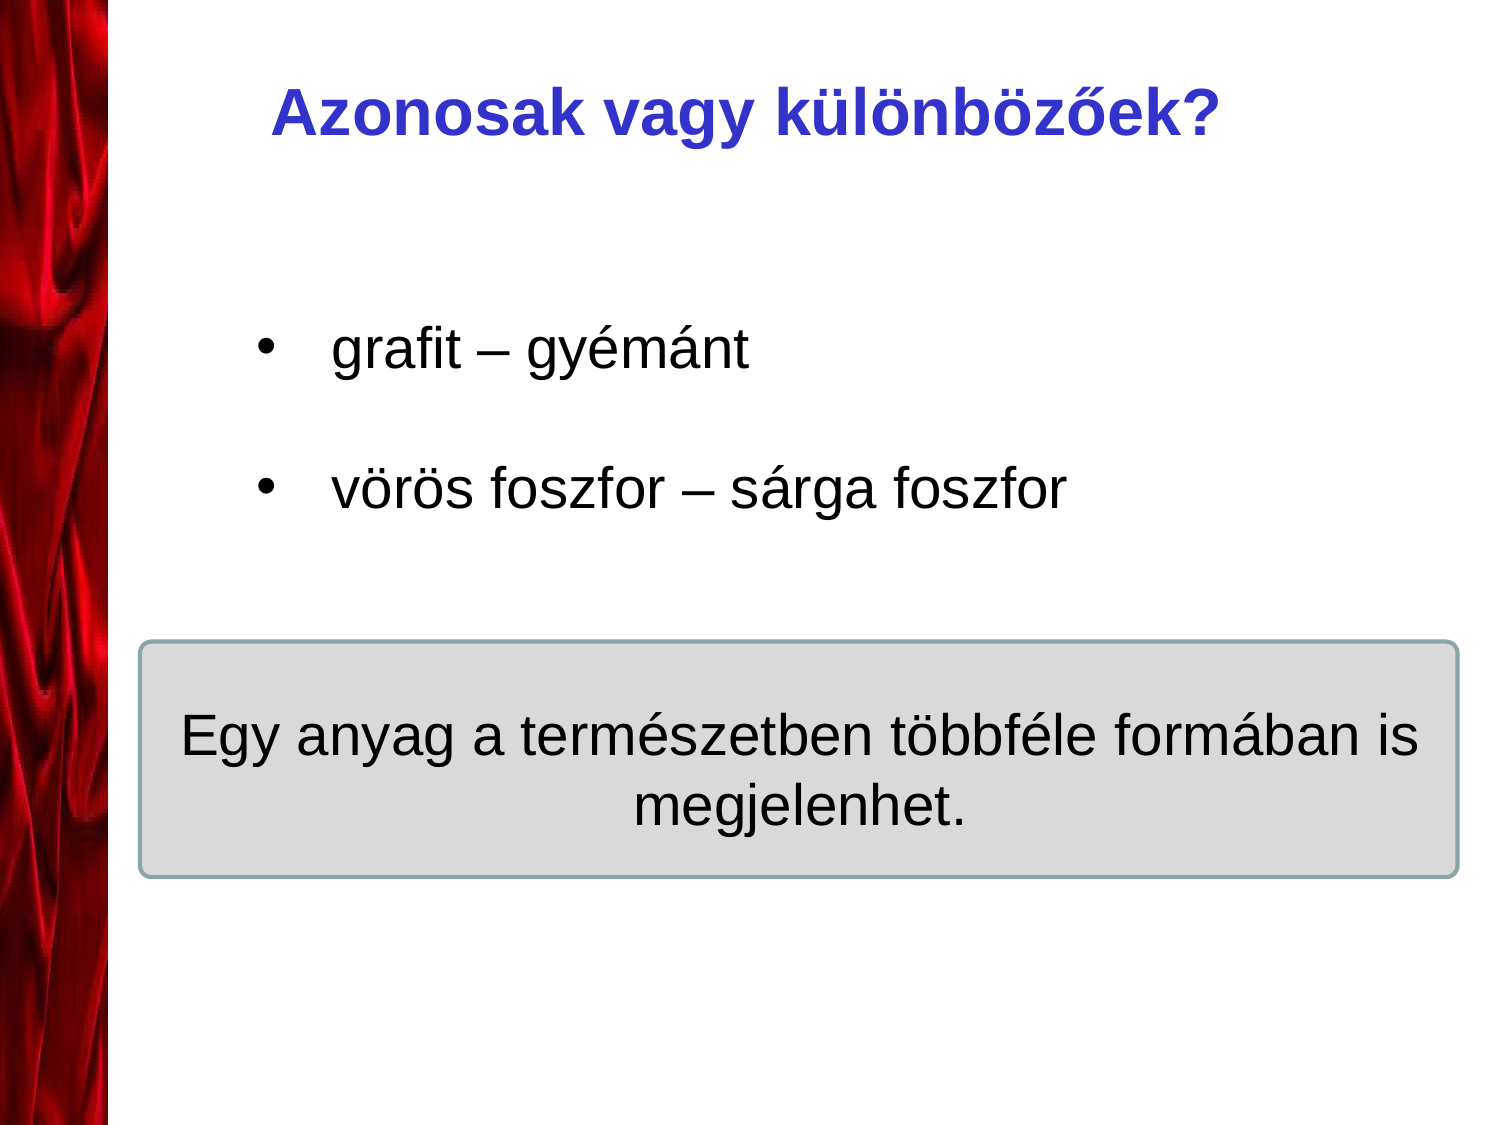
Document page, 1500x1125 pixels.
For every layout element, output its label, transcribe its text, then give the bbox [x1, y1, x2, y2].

picture [0, 0, 108, 1125]
text_box grafit – gyémánt vörös foszfor – sárga foszfor [241, 233, 1085, 528]
text_box Egy anyag a természetben többféle formában is megjelenhet. [153, 689, 1448, 845]
text_box [137, 639, 1460, 880]
text_box Azonosak vagy különbözőek? [255, 60, 1238, 156]
